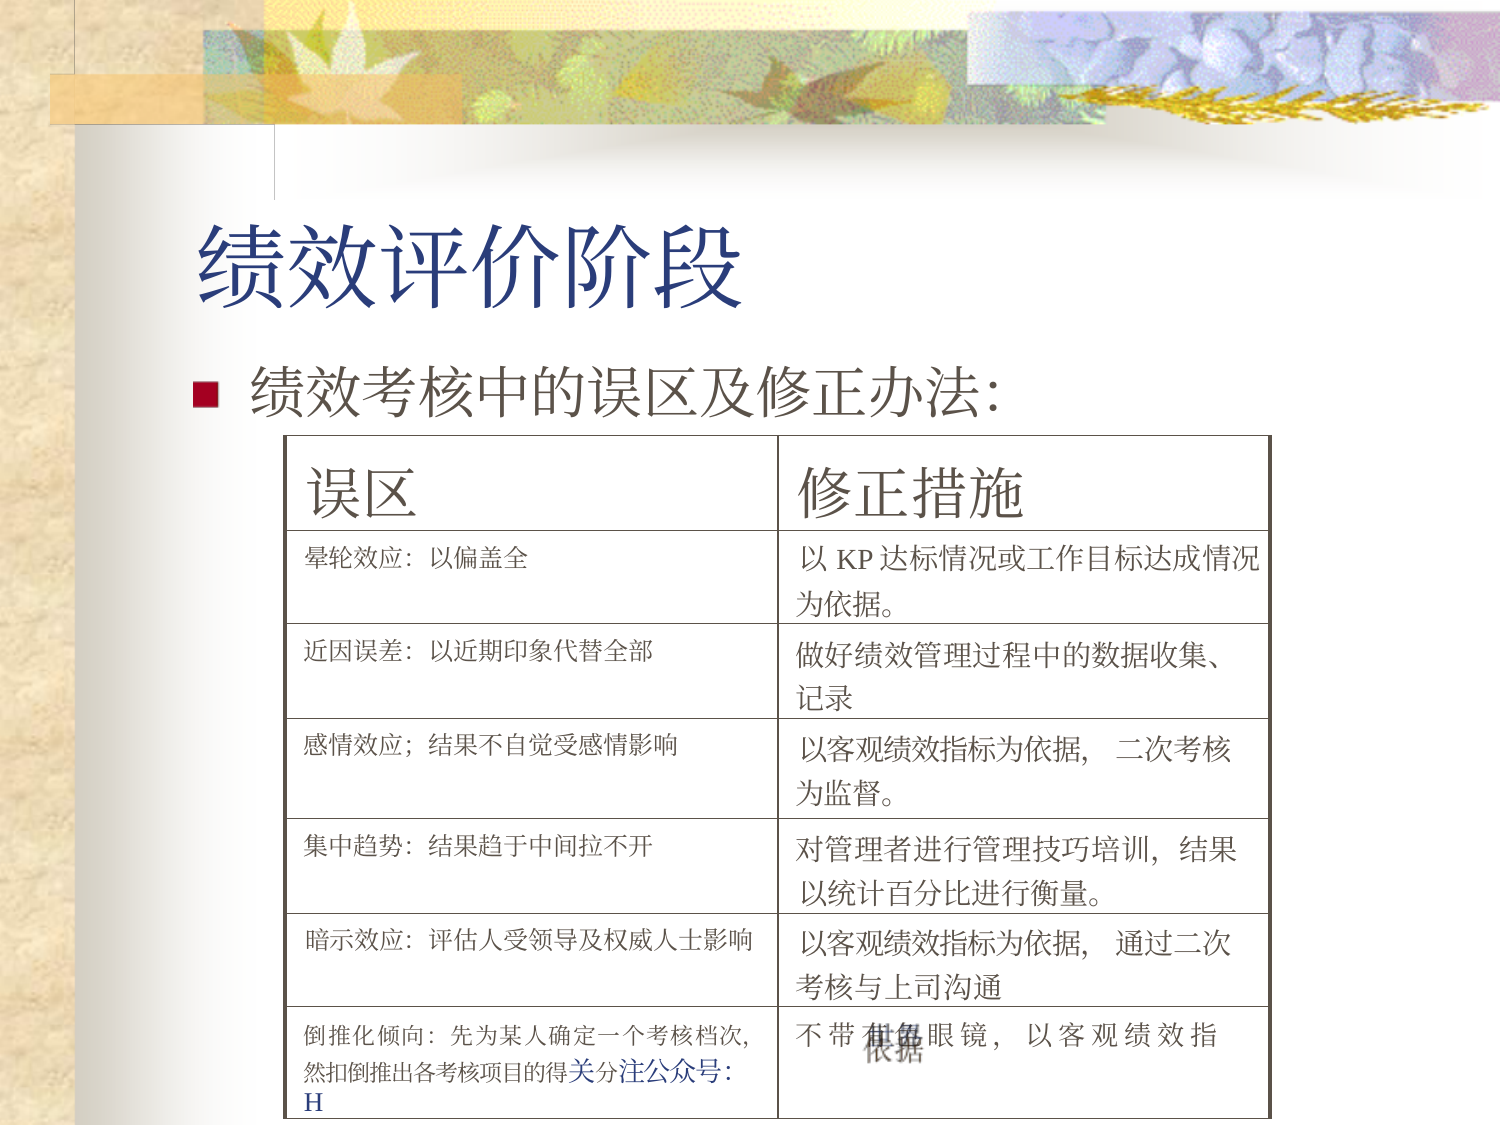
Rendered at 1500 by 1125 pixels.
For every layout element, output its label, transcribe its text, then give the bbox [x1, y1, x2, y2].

picture [0, 0, 1500, 1125]
table_cell 近因误差：以近期印象代替全部 [287, 624, 777, 718]
table_cell 以客观绩效指标为依据， 二次考核 为监督。 [779, 719, 1268, 818]
table_header 误区 [287, 436, 777, 530]
table_cell 集中趋势：结果趋于中间拉不开 [287, 819, 777, 913]
table_cell 对管理者进行管理技巧培训，结果 以统计百分比进行衡量。 [779, 819, 1268, 913]
table_cell 晕轮效应：以偏盖全 [287, 531, 777, 623]
table_cell 以客观绩效指标为依据， 通过二次 考核与上司沟通 [779, 914, 1268, 1006]
table_cell 不带有色眼镜，以客观绩效指 [779, 1007, 1268, 1118]
table_header 修正措施 [779, 436, 1268, 530]
text_box 绩效评价阶段 绩效考核中的误区及修正办法： [263, 215, 1064, 429]
picture [861, 1022, 926, 1065]
table_cell 暗示效应：评估人受领导及权威人士影响 [287, 914, 777, 1006]
table_cell 感情效应；结果不自觉受感情影响 [287, 719, 777, 818]
table_cell 以KP达标情况或工作目标达成情况 为依据。 [779, 531, 1268, 623]
table_cell 倒推化倾向：先为某人确定一个考核档次， 然扣倒推出各考核项目的得关分注公众号： H [287, 1007, 777, 1118]
table_cell 做好绩效管理过程中的数据收集、 记录 [779, 624, 1268, 718]
